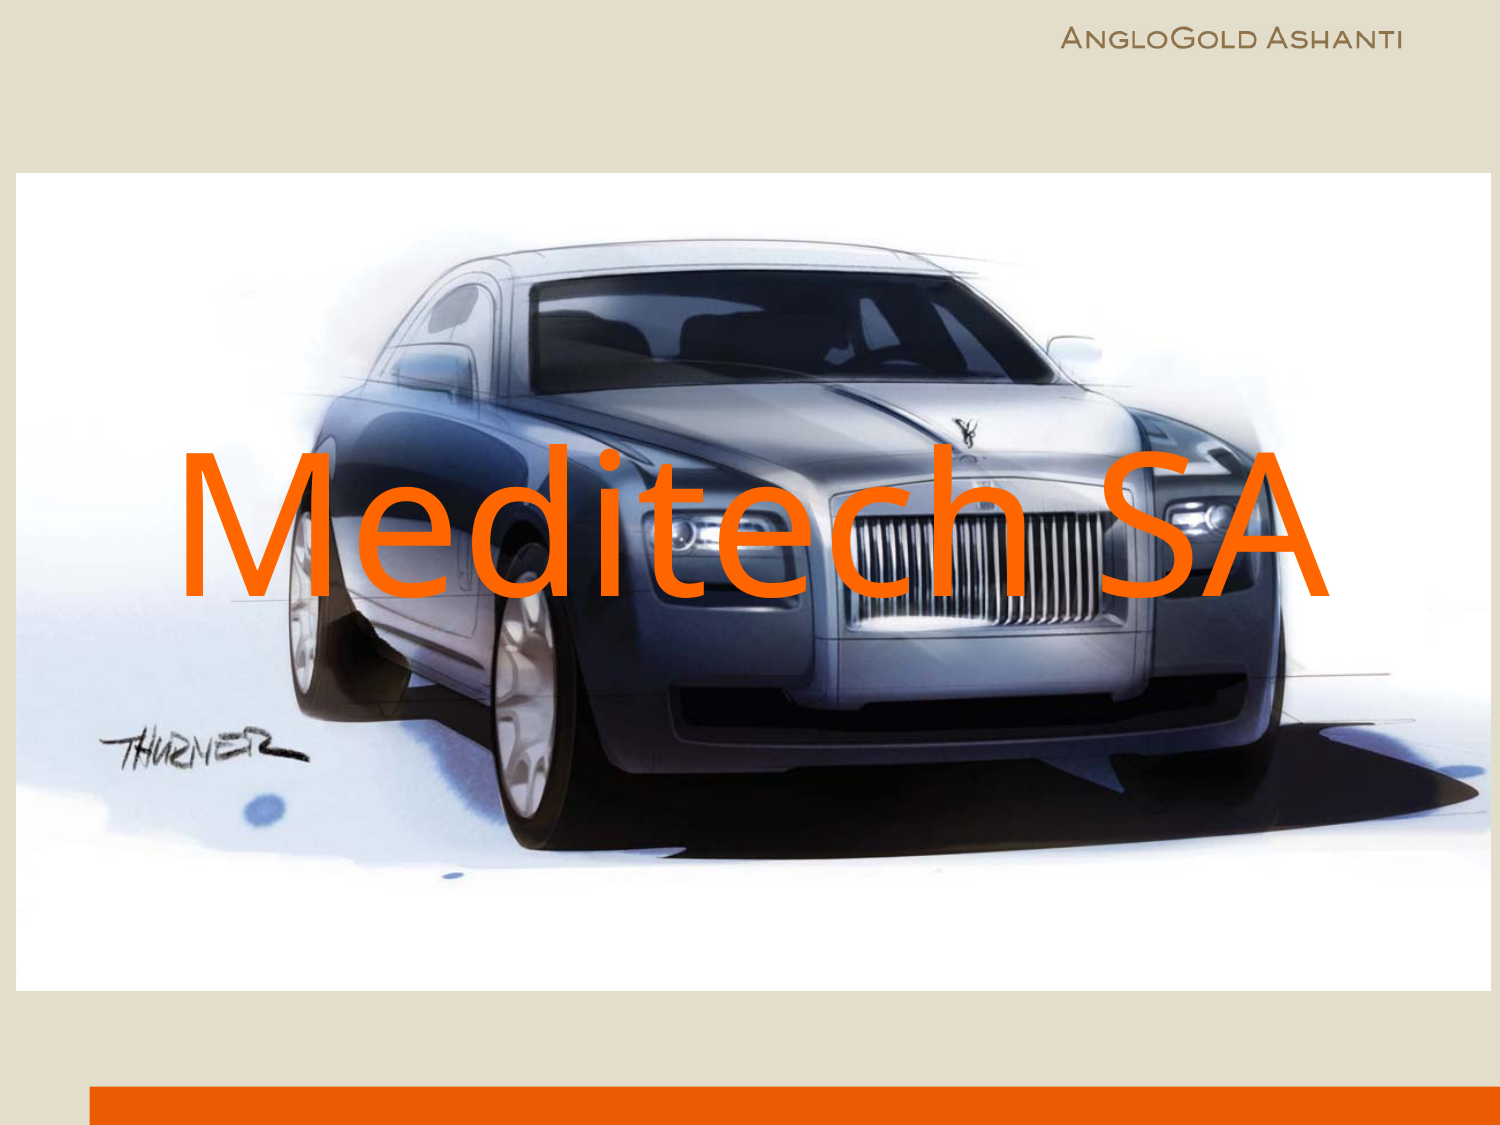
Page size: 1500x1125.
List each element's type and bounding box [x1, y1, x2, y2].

list [15, 173, 1491, 991]
picture [1060, 26, 1402, 49]
